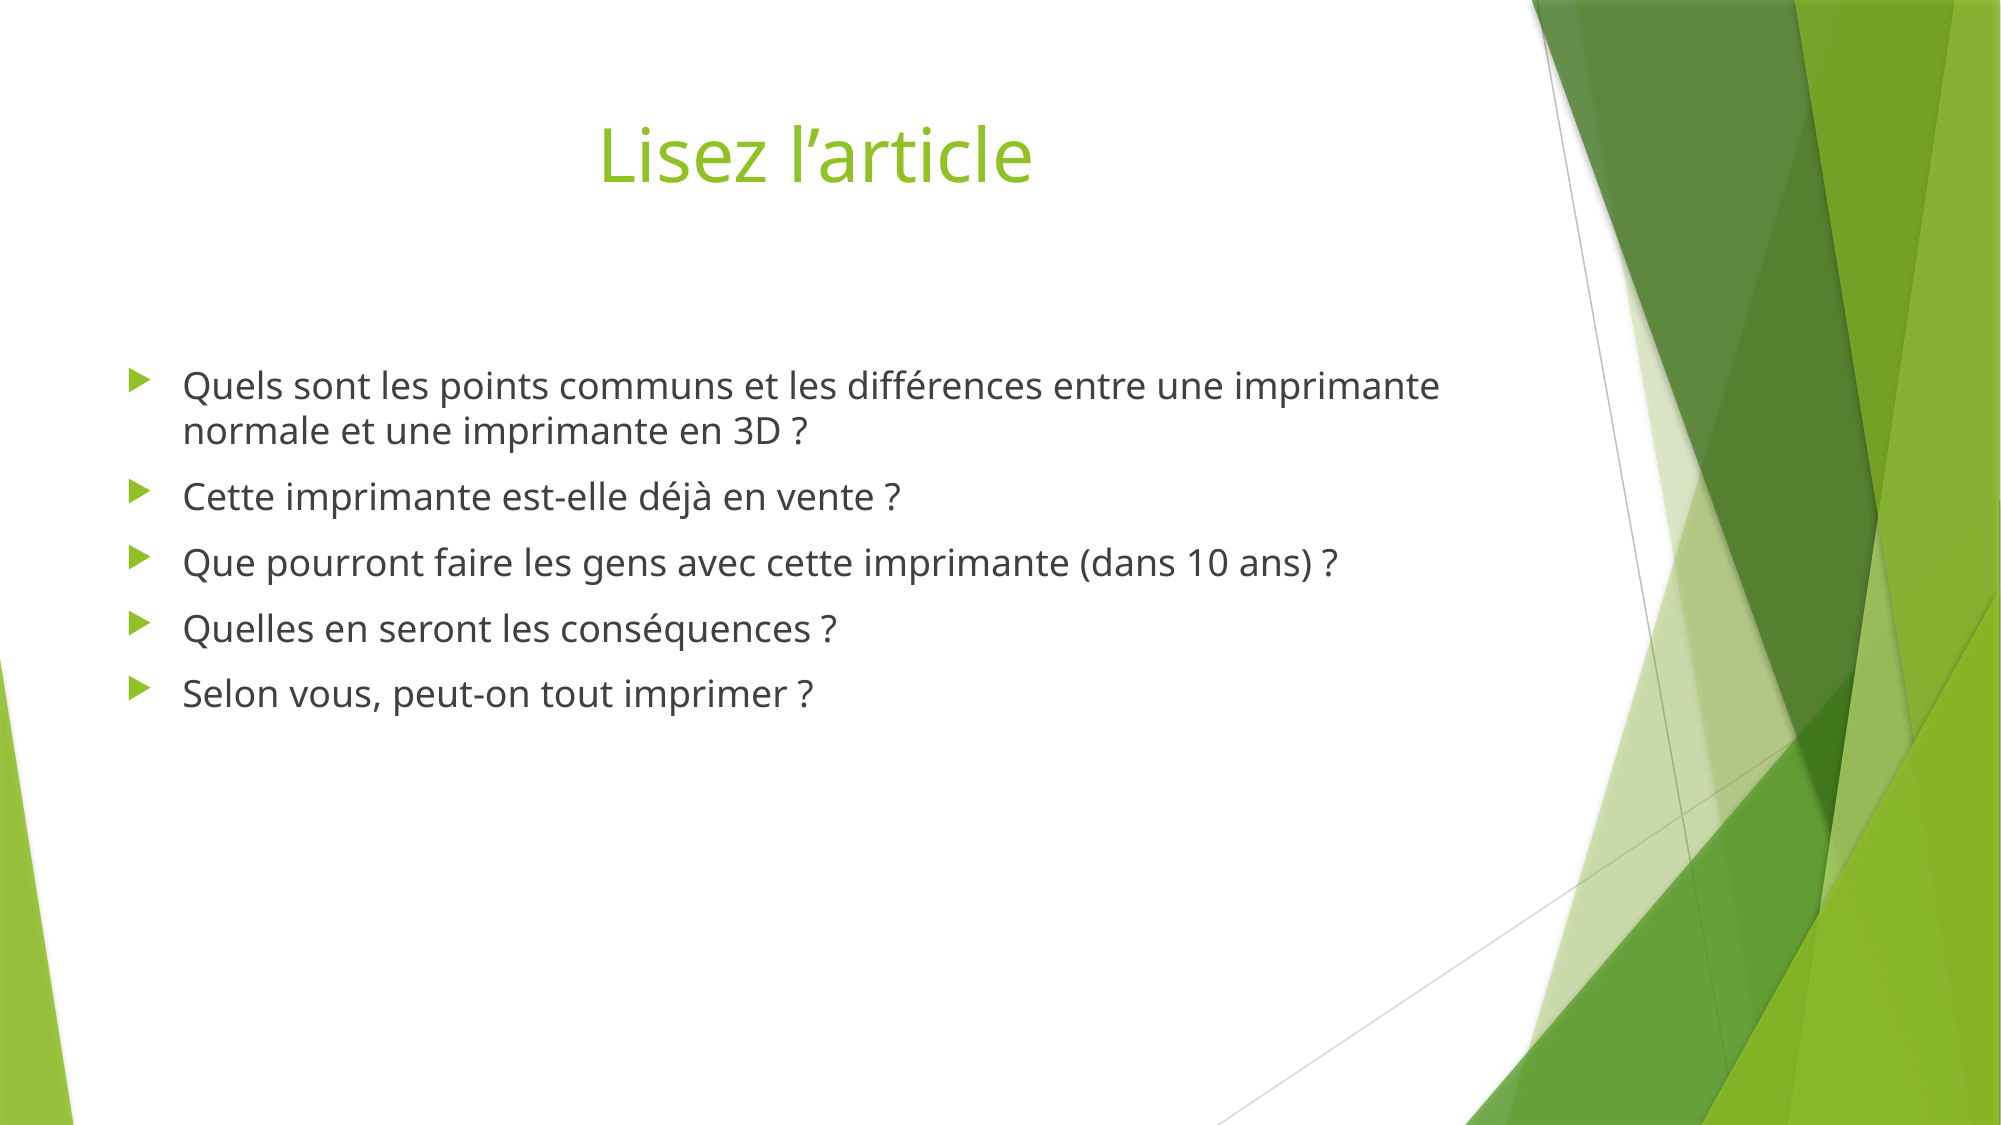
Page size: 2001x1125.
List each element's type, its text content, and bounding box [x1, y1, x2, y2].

list Quels sont les points communs et les différences entre une imprimante normale et une imprimante en 3D ? Cette imprimante est-elle déjà en vente ? Que pourront faire les gens avec cette imprimante (dans 10 ans) ? Quelles en seront les conséquences ? Selon vous, peut-on tout imprimer ? [111, 354, 1522, 992]
title Lisez l’article [111, 99, 1522, 317]
